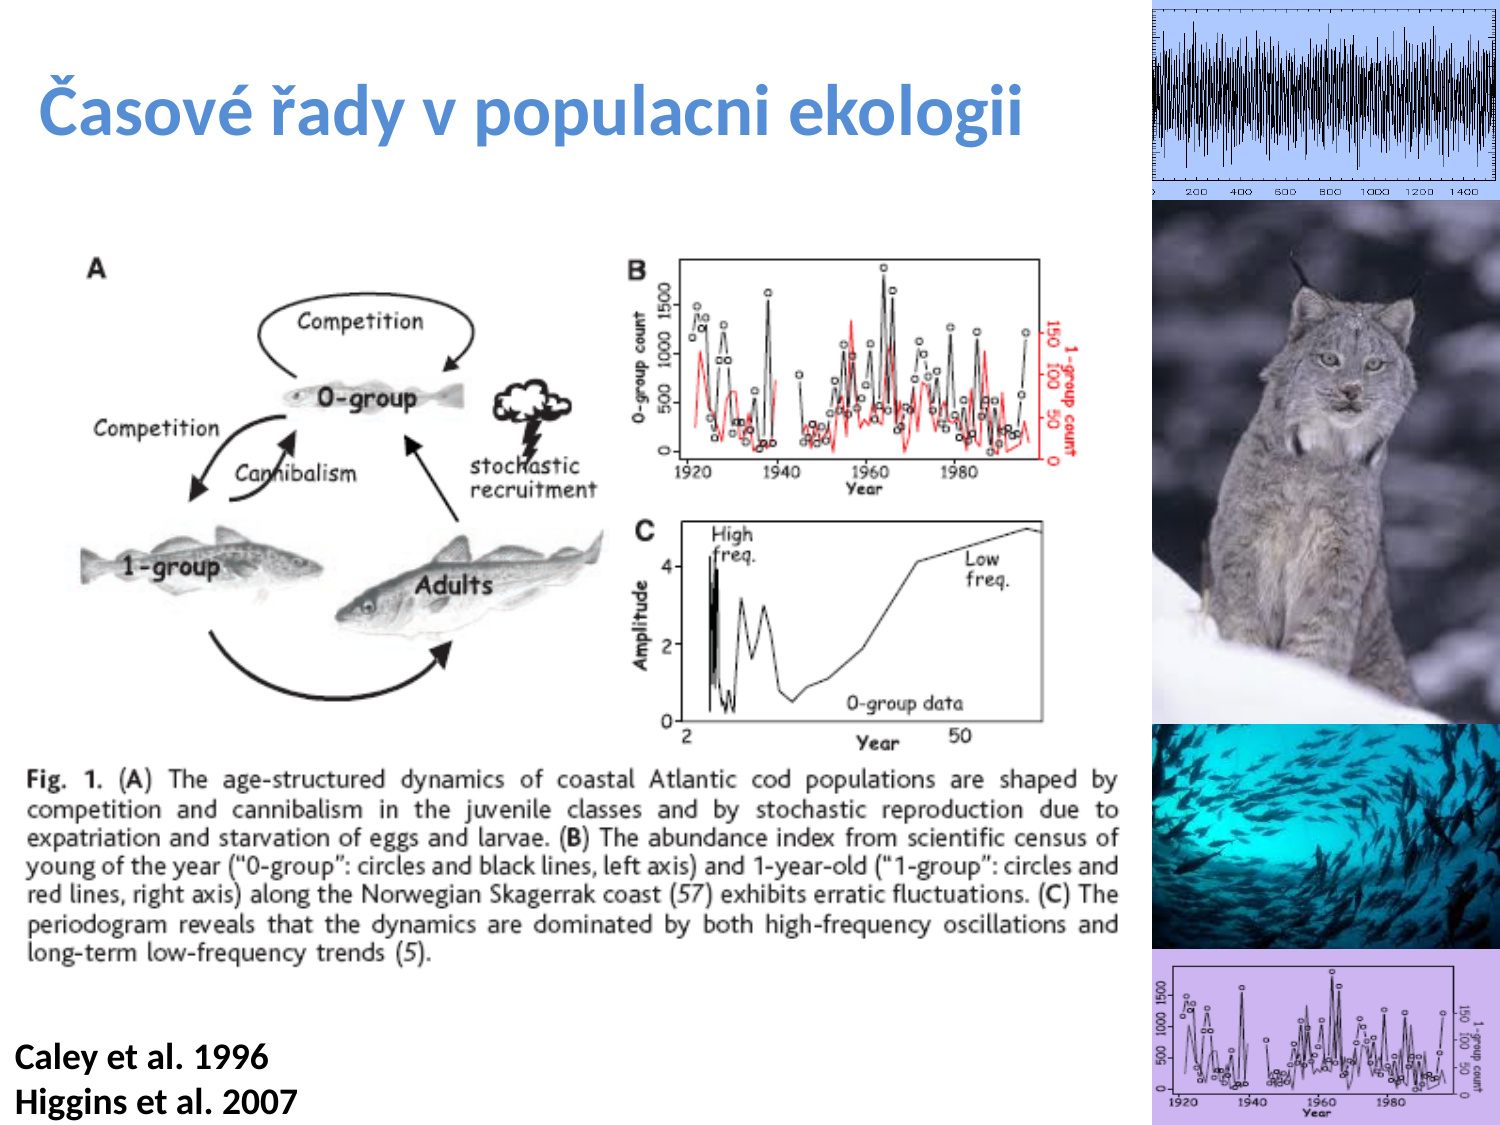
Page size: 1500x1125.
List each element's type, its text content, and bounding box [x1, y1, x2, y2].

text_box Caley et al. 1996 Higgins et al. 2007 [0, 1024, 338, 1125]
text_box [1124, 0, 1500, 1125]
picture [0, 212, 1131, 988]
title Časové řady v populacni ekologii [24, 12, 1119, 201]
